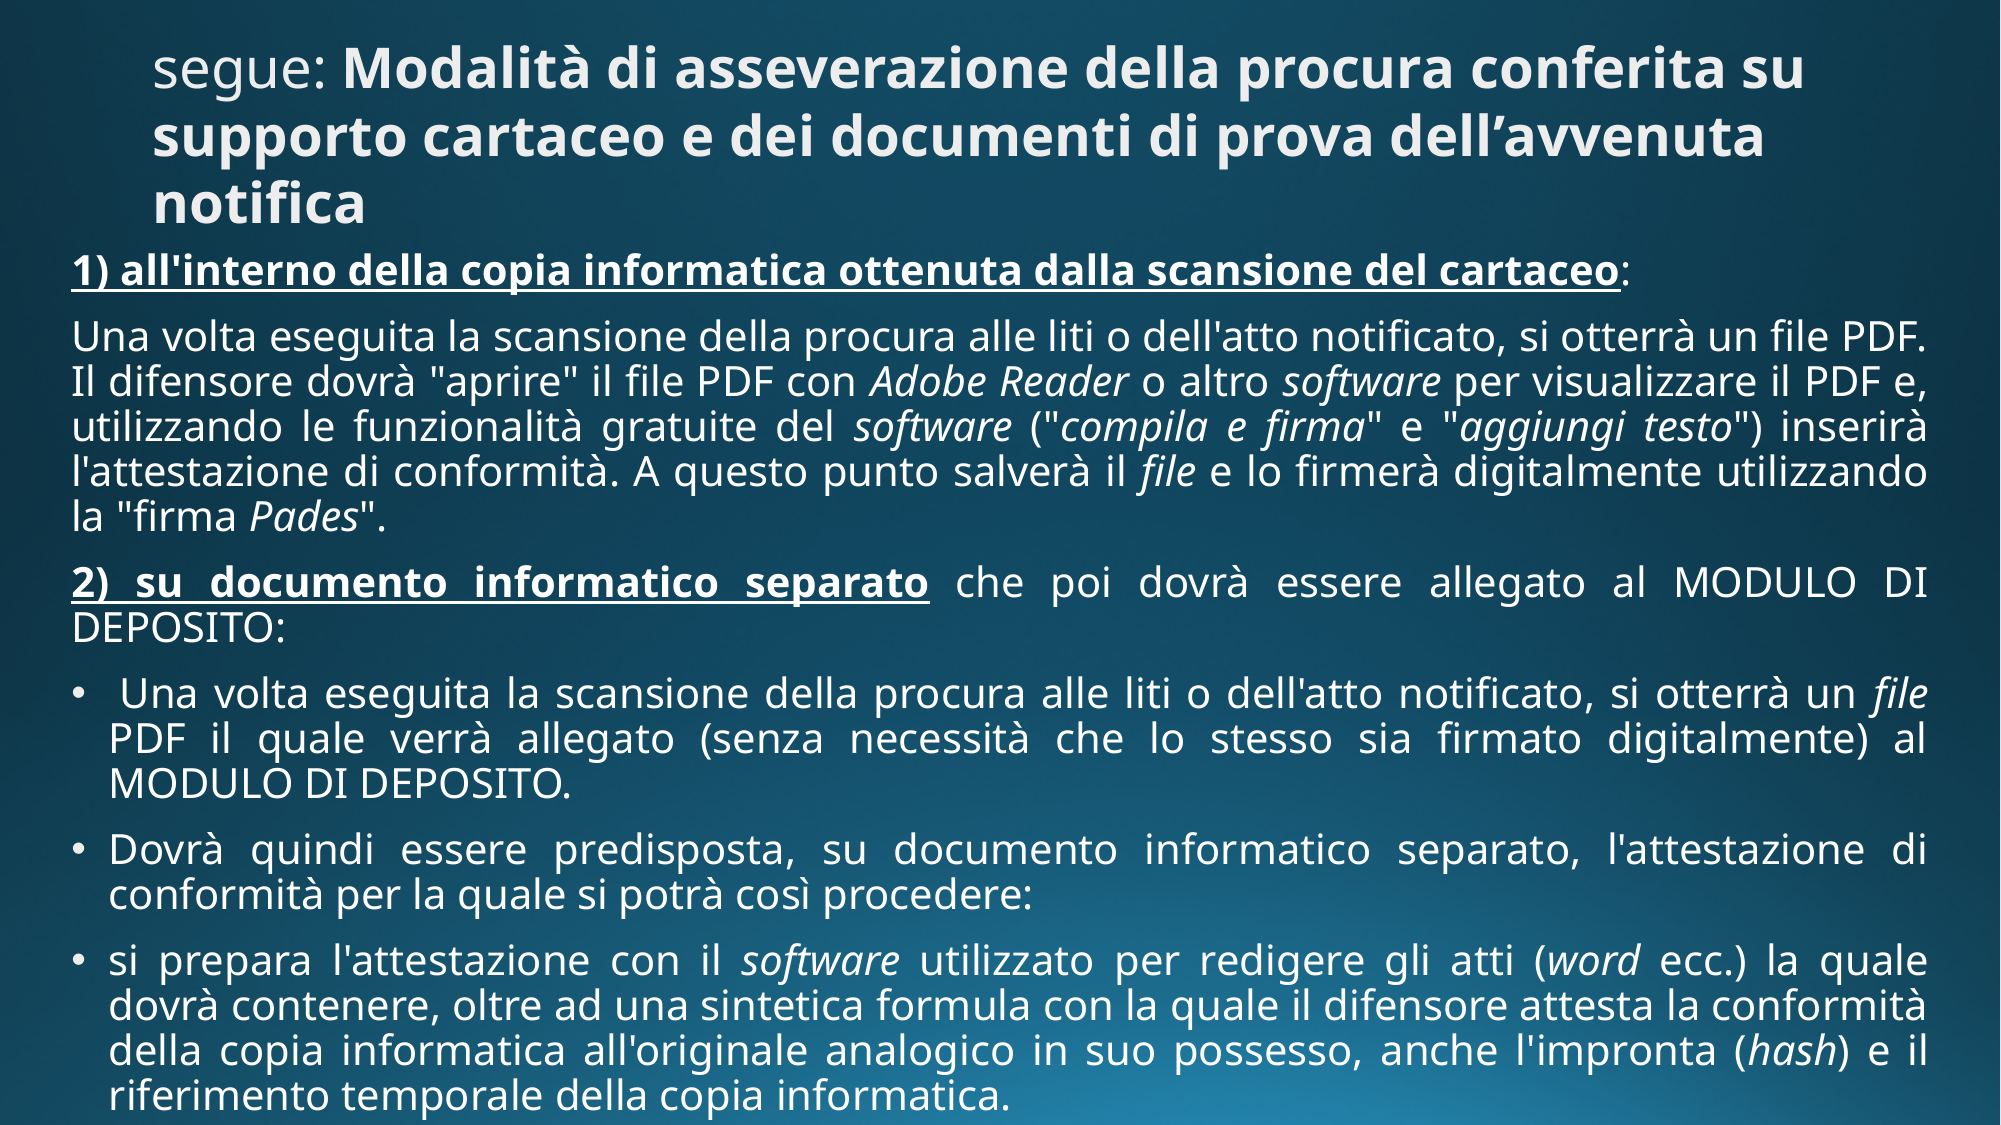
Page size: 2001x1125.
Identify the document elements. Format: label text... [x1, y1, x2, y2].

picture [0, 0, 2001, 1125]
list 1) all'interno della copia informatica ottenuta dalla scansione del cartaceo: Una volta eseguita la scansione della procura alle liti o dell'atto notificato, si otterrà un file PDF. Il difensore dovrà "aprire" il file PDF con Adobe Reader o altro software per visualizzare il PDF e, utilizzando le funzionalità gratuite del software ("compila e firma" e "aggiungi testo") inserirà l'attestazione di conformità. A questo punto salverà il file e lo firmerà digitalmente utilizzando la "firma Pades". 2) su documento informatico separato che poi dovrà essere allegato al MODULO DI DEPOSITO: Una volta eseguita la scansione della procura alle liti o dell'atto notificato, si otterrà un file PDF il quale verrà allegato (senza necessità che lo stesso sia firmato digitalmente) al MODULO DI DEPOSITO. Dovrà quindi essere predisposta, su documento informatico separato, l'attestazione di conformità per la quale si potrà così procedere: si prepara l'attestazione con il software utilizzato per redigere gli atti (word ecc.) la quale dovrà contenere, oltre ad una sintetica formula con la quale il difensore attesta la conformità della copia informatica all'originale analogico in suo possesso, anche l'impronta (hash) e il riferimento temporale della copia informatica. Una volta completata l'attestazione di conformità la stessa dovrà essere trasformata in PDF senza scansione e poi firmata digitalmente utilizzando la "firma Pades". [56, 242, 1944, 1050]
text_box segue: Modalità di asseverazione della procura conferita su supporto cartaceo e dei documenti di prova dell’avvenuta notifica [137, 24, 1863, 242]
